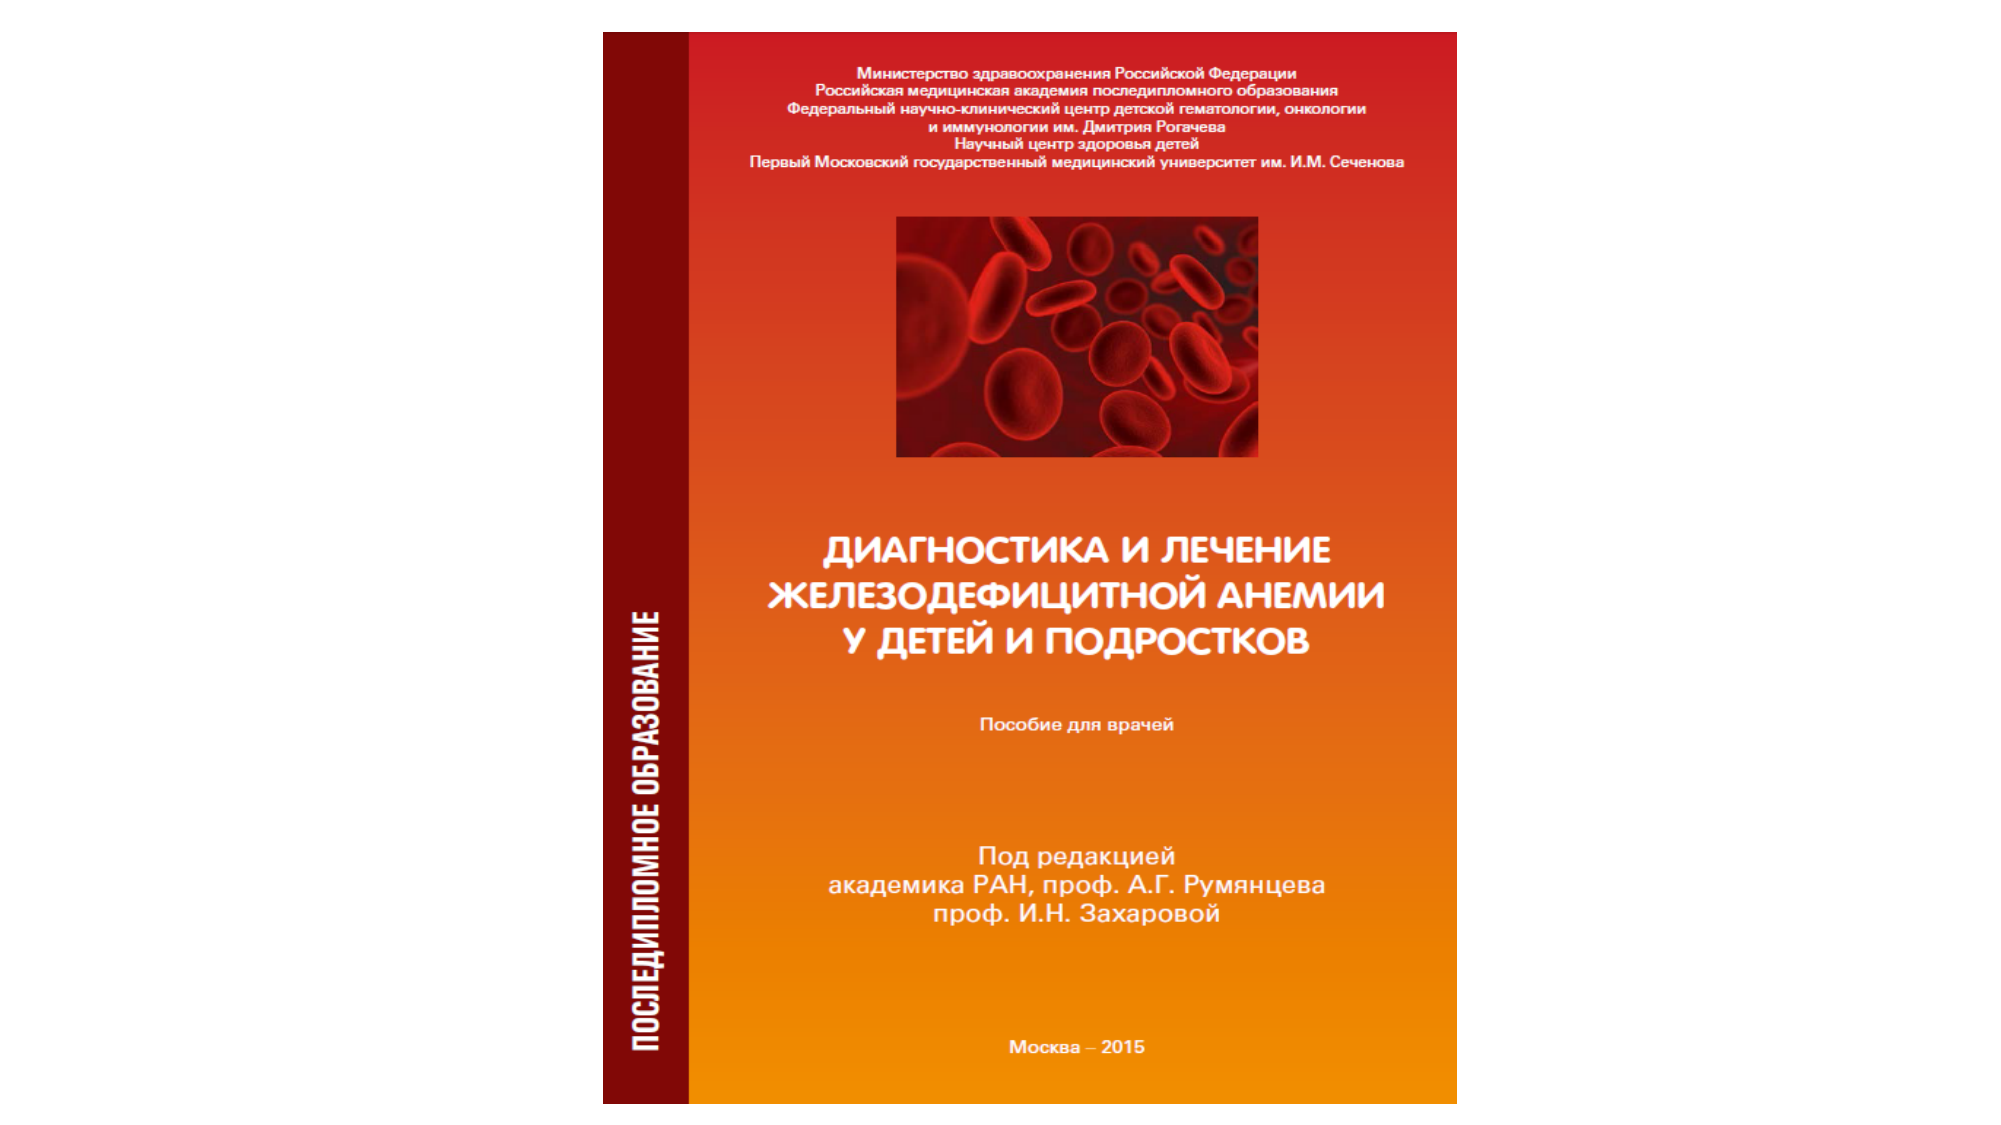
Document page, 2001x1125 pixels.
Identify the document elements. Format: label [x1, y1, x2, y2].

picture [603, 31, 1458, 1104]
